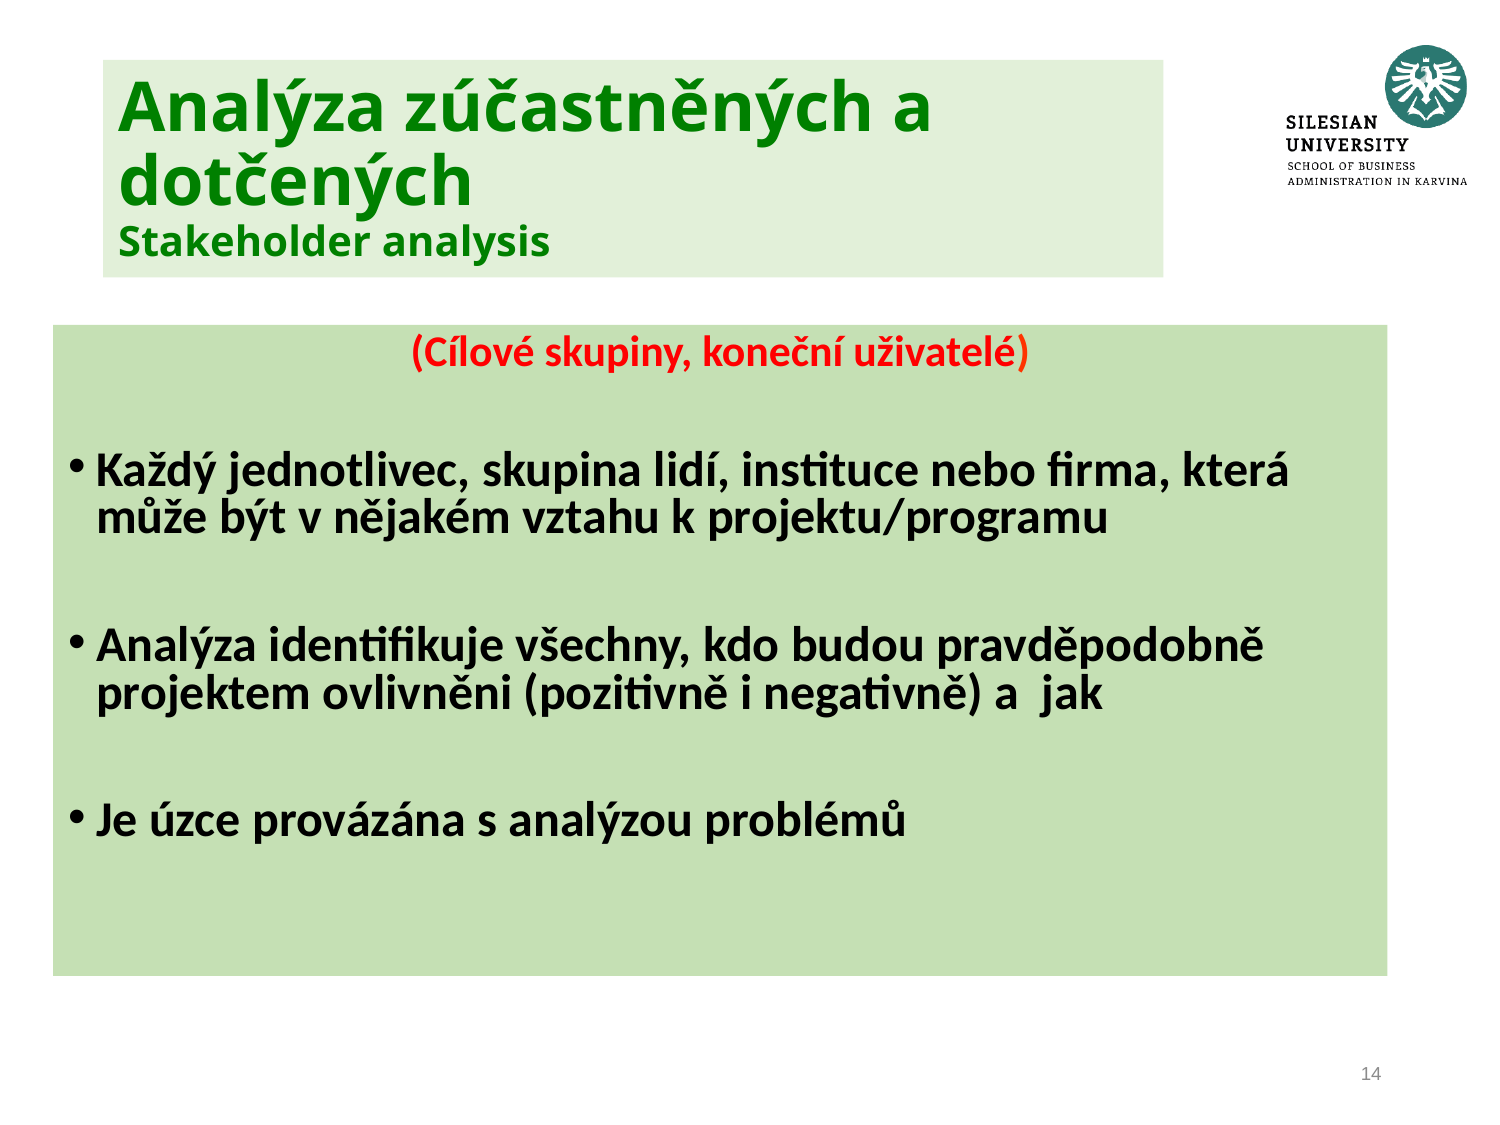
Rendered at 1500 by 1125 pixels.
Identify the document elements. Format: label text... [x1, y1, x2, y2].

picture [1286, 45, 1467, 185]
list (Cílové skupiny, koneční uživatelé) Každý jednotlivec, skupina lidí, instituce nebo firma, která může být v nějakém vztahu k projektu/programu Analýza identifikuje všechny, kdo budou pravděpodobně projektem ovlivněni (pozitivně i negativně) a jak Je úzce provázána s analýzou problémů [53, 324, 1388, 976]
slide_number 14 [1059, 1042, 1397, 1103]
title Analýza zúčastněných a dotčených Stakeholder analysis [103, 59, 1164, 278]
